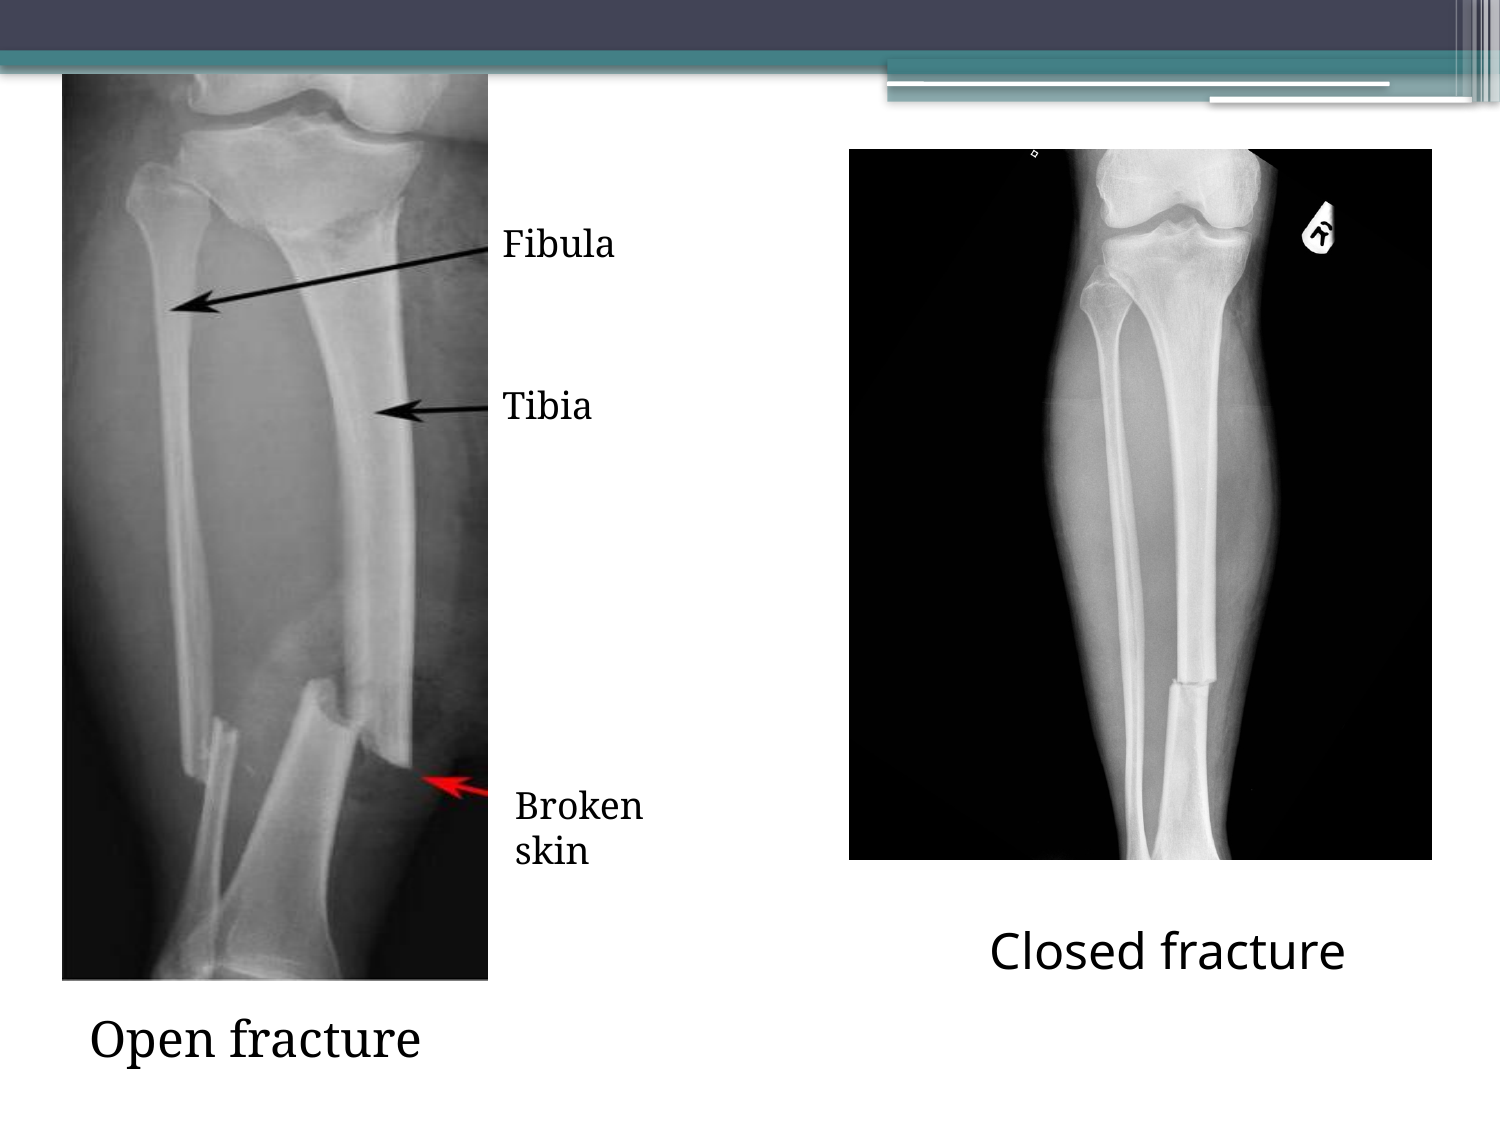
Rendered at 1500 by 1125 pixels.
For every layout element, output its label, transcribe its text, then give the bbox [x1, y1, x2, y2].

title Closed fracture [975, 862, 1438, 1038]
text_box Fibula [493, 212, 688, 273]
text_box Tibia [493, 374, 625, 435]
picture [62, 74, 488, 981]
text_box Broken skin [499, 774, 738, 880]
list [849, 149, 1433, 860]
text_box Open fracture [75, 999, 475, 1075]
